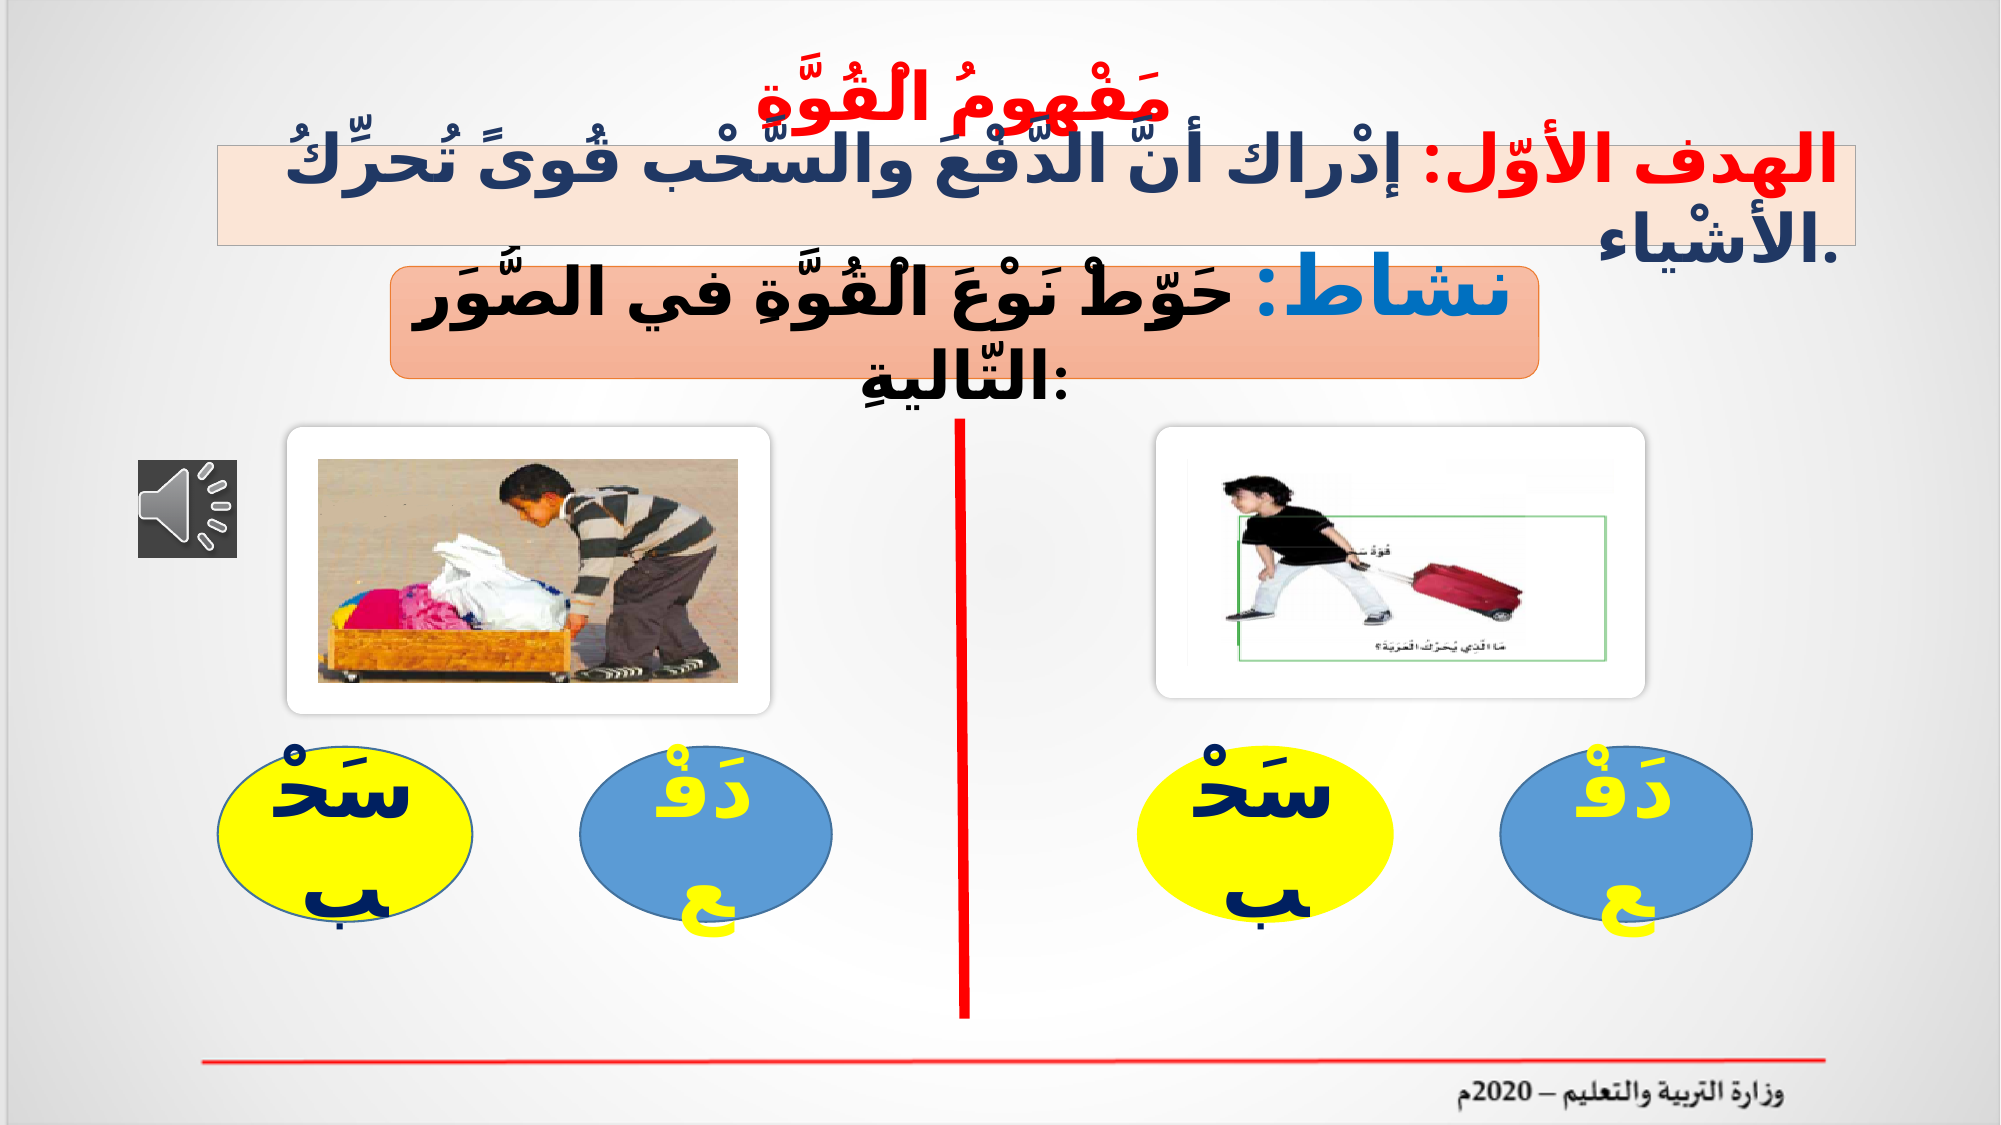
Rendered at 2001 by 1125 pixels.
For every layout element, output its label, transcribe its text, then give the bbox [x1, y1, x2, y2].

text_box الهدف الأوّل: إدْراك أنَّ الدَّفْعَ والسَّحْب قُوىً تُحرِّكُ الأشْياء. [217, 145, 1856, 246]
text_box دَفْع [579, 745, 833, 923]
text_box دَفْع [1499, 745, 1754, 923]
text_box مَفْهومُ الْقُوَّةِ [277, 55, 1652, 145]
text_box سَحْب [216, 745, 474, 923]
picture [0, 0, 2001, 1125]
text_box سَحْب [1136, 745, 1394, 923]
text_box نشاط: حَوِّطْ نَوْعَ الْقُوَّةِ في الصُّوَرِ التّاليةِ: [389, 265, 1540, 380]
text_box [959, 418, 965, 1019]
